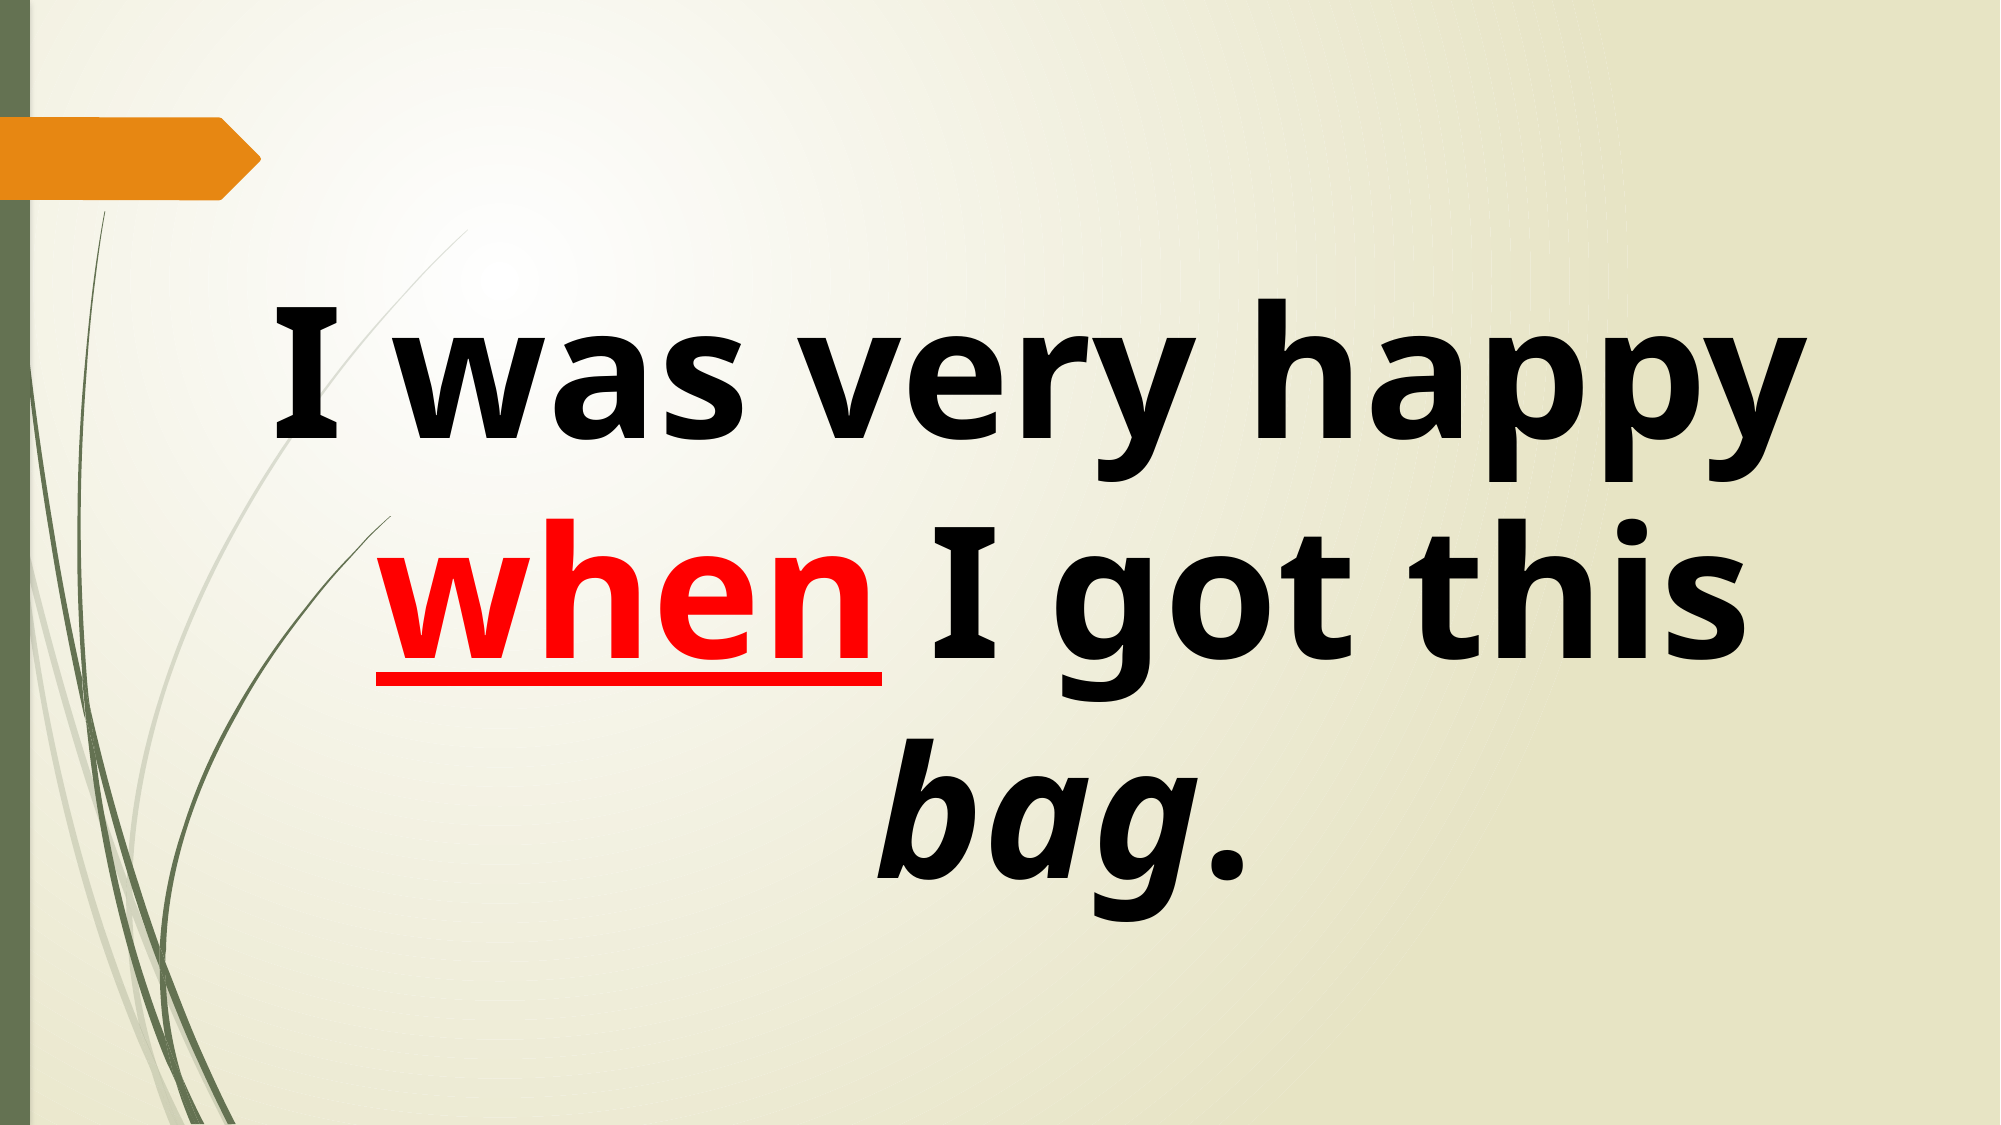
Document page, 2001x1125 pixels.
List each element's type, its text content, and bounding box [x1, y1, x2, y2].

text_box I was very happy when I got this bag. [180, 247, 1948, 731]
